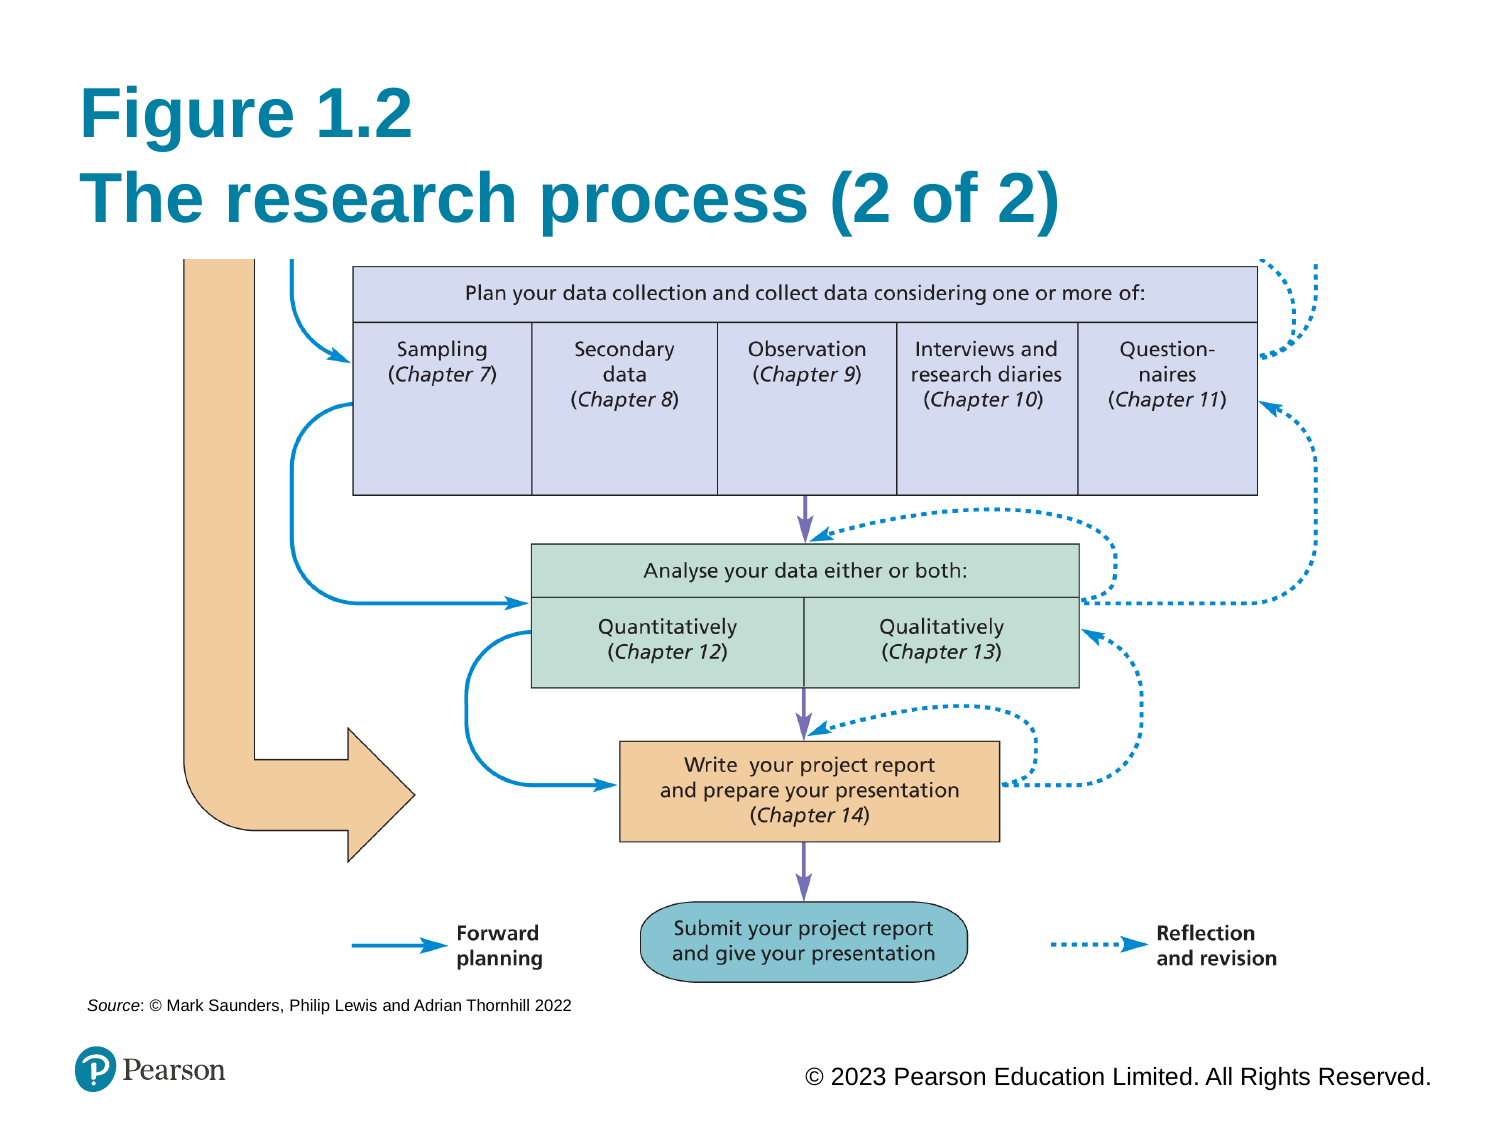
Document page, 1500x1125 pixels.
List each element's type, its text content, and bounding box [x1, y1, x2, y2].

picture [180, 256, 1320, 985]
text_box Source: © Mark Saunders, Philip Lewis and Adrian Thornhill 2022 [72, 987, 588, 1023]
title Figure 1.2 The research process (2 of 2) [79, 67, 1430, 243]
